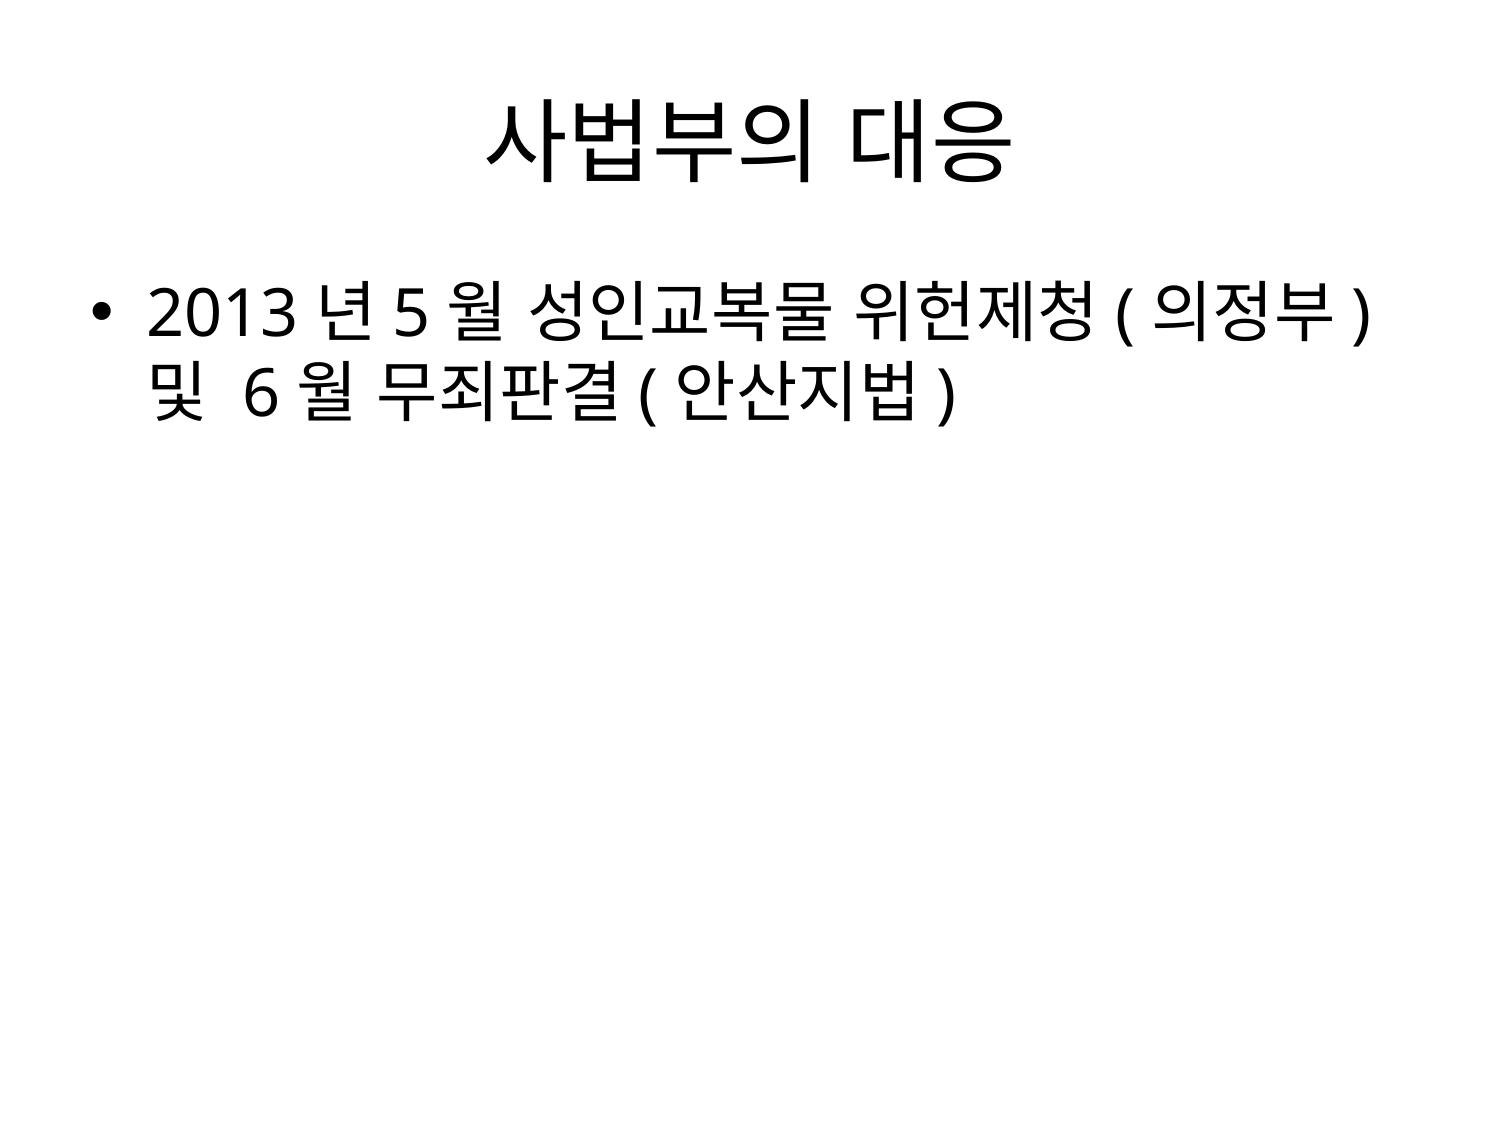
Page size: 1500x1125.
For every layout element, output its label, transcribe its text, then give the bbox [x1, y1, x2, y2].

title 사법부의 대응 [75, 45, 1425, 233]
list 2013년5월 성인교복물 위헌제청(의정부) 및 6월 무죄판결(안산지법) [75, 262, 1425, 1005]
